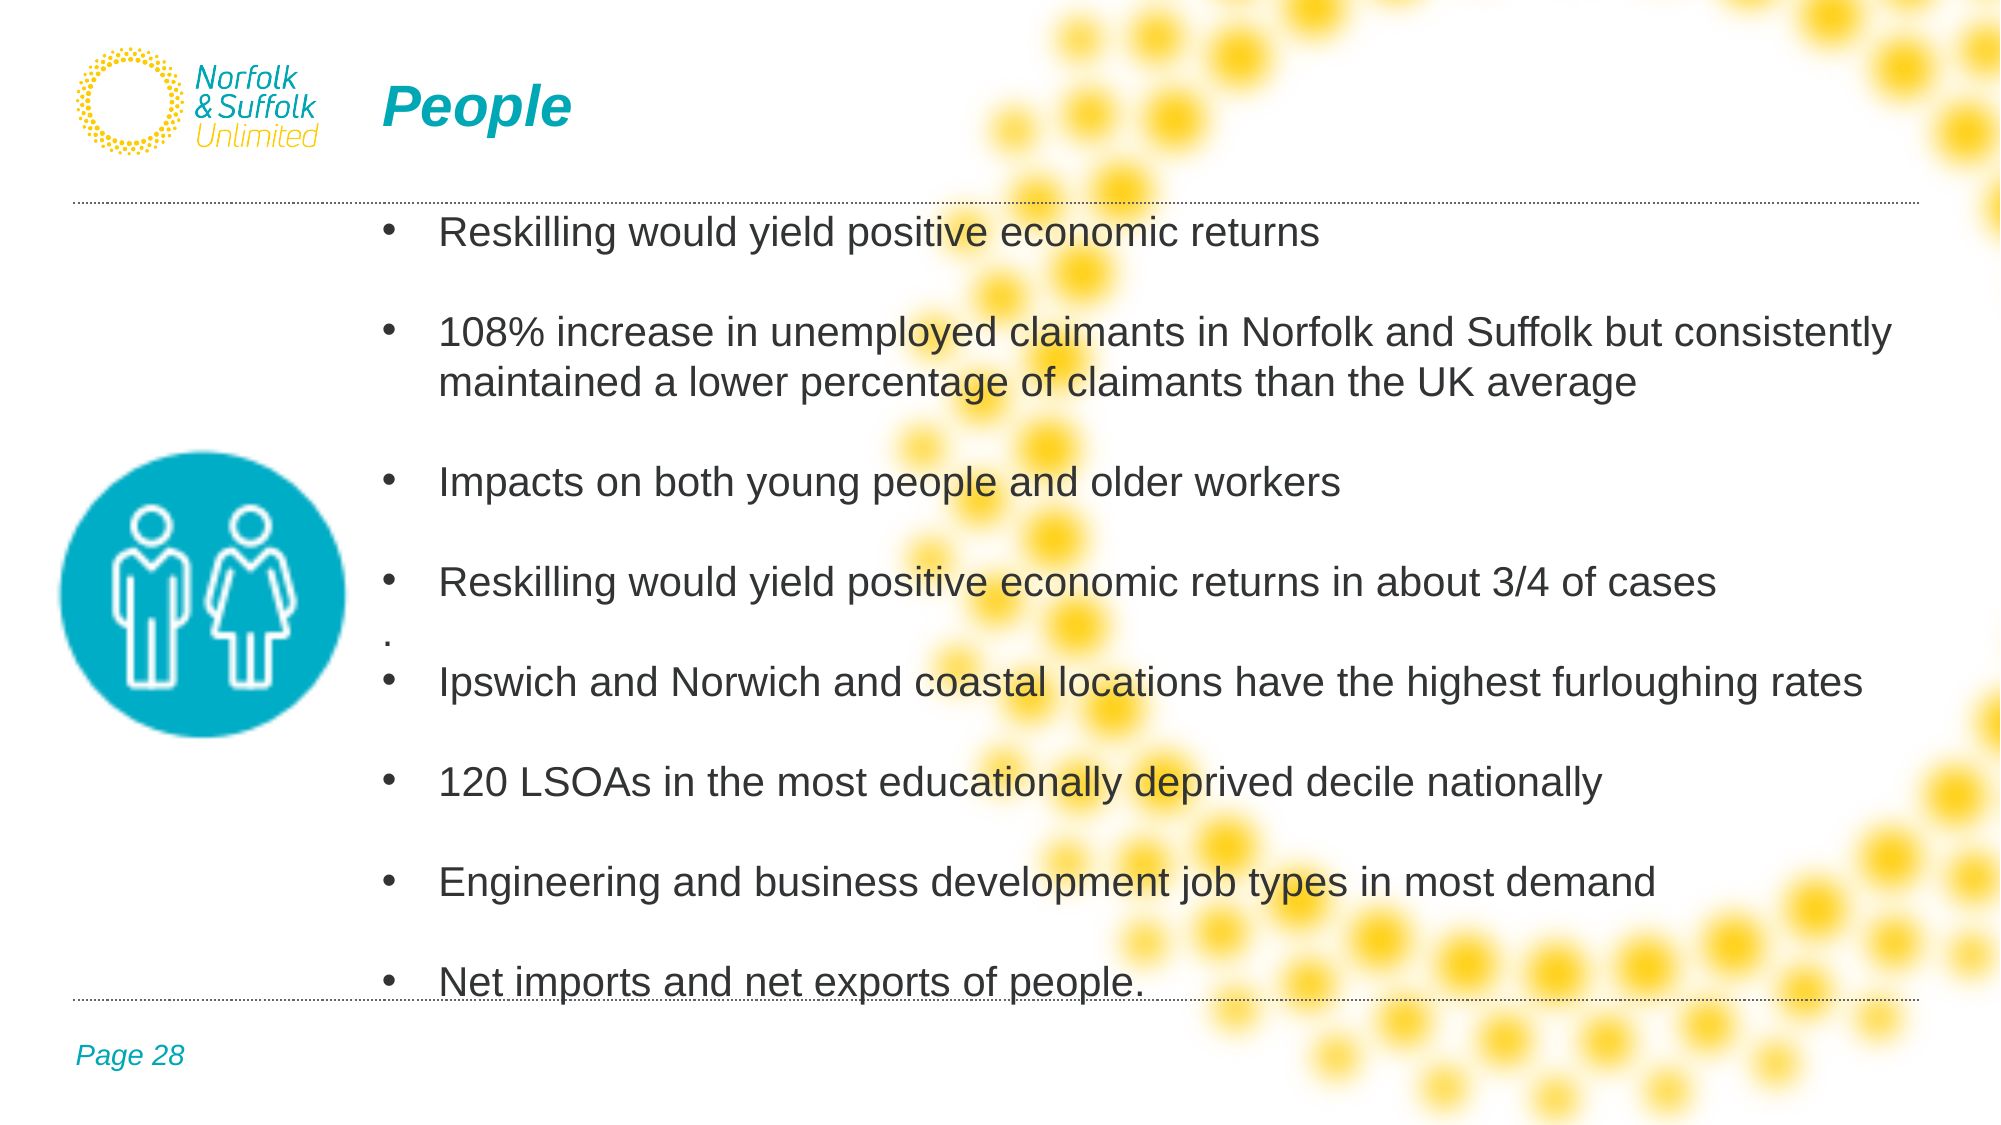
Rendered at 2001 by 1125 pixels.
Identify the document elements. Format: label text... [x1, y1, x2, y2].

picture [662, 0, 2000, 68]
picture [0, 0, 407, 309]
picture [36, 407, 368, 807]
picture [662, 158, 2000, 1125]
text_box Reskilling would yield positive economic returns 108% increase in unemployed claimants in Norfolk and Suffolk but consistently maintained a lower percentage of claimants than the UK average Impacts on both young people and older workers Reskilling would yield positive economic returns in about 3/4 of cases . Ipswich and Norwich and coastal locations have the highest furloughing rates 120 LSOAs in the most educationally deprived decile nationally Engineering and business development job types in most demand Net imports and net exports of people. [367, 197, 1931, 1113]
list People [367, 68, 2000, 158]
